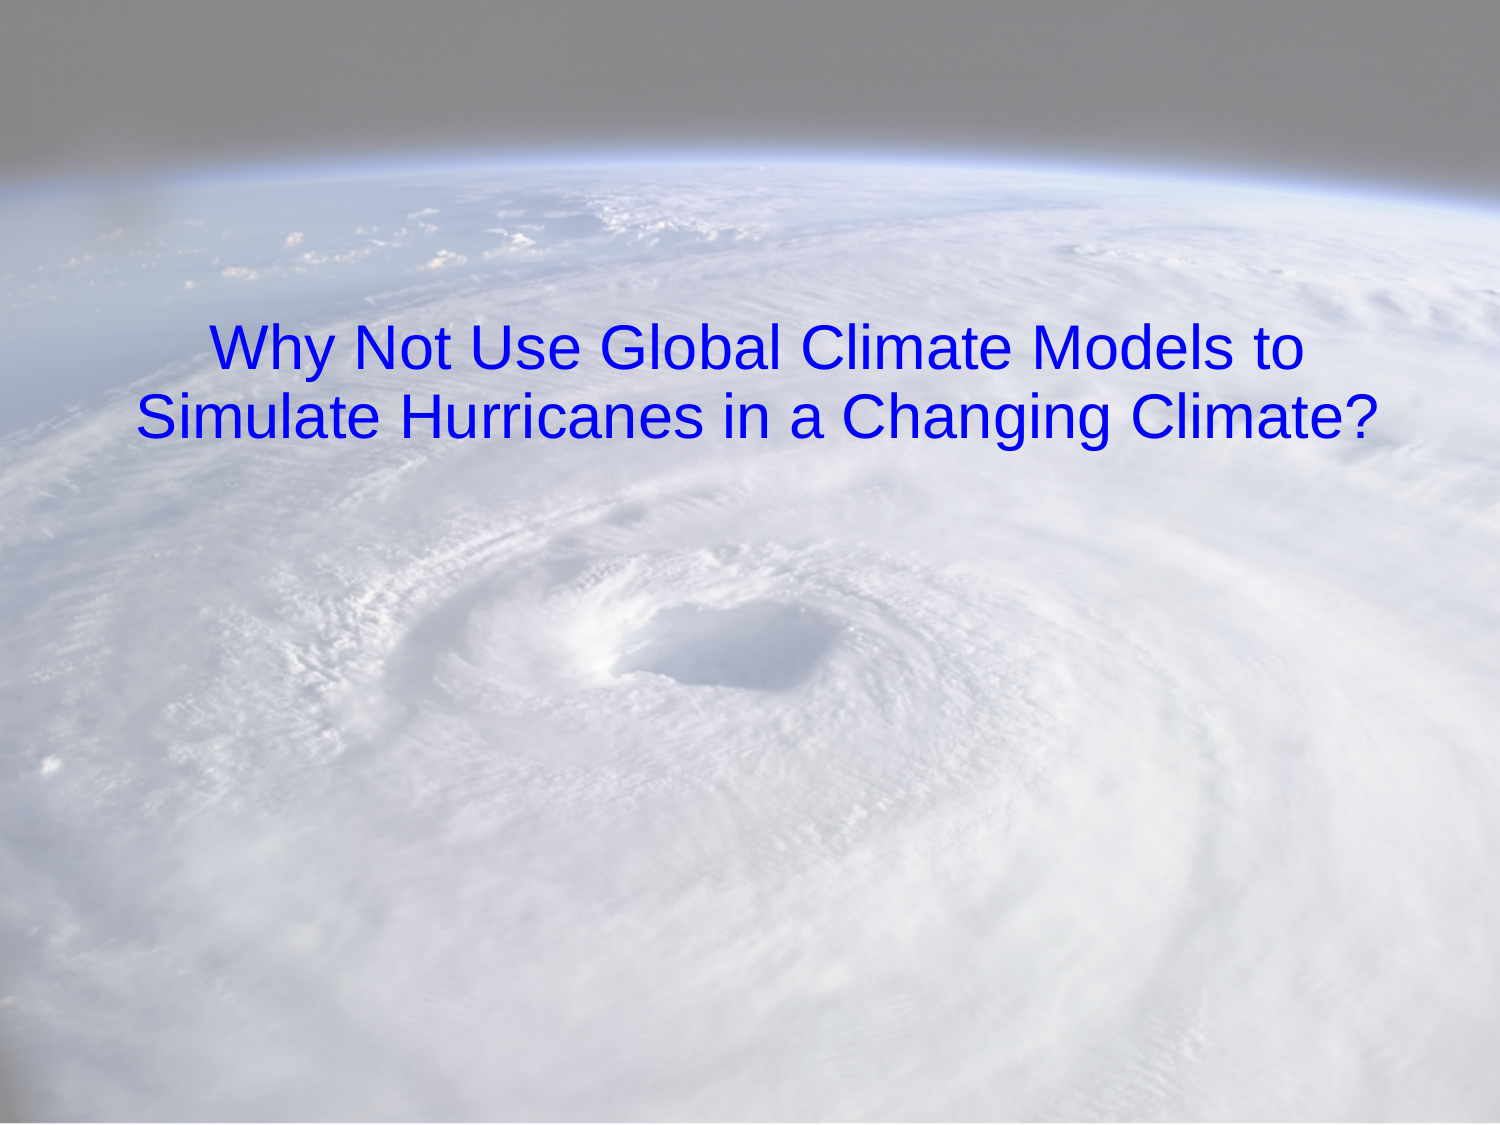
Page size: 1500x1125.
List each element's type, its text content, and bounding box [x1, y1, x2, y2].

title Why Not Use Global Climate Models to Simulate Hurricanes in a Changing Climate? [111, 275, 1406, 493]
picture [0, 0, 1500, 1125]
